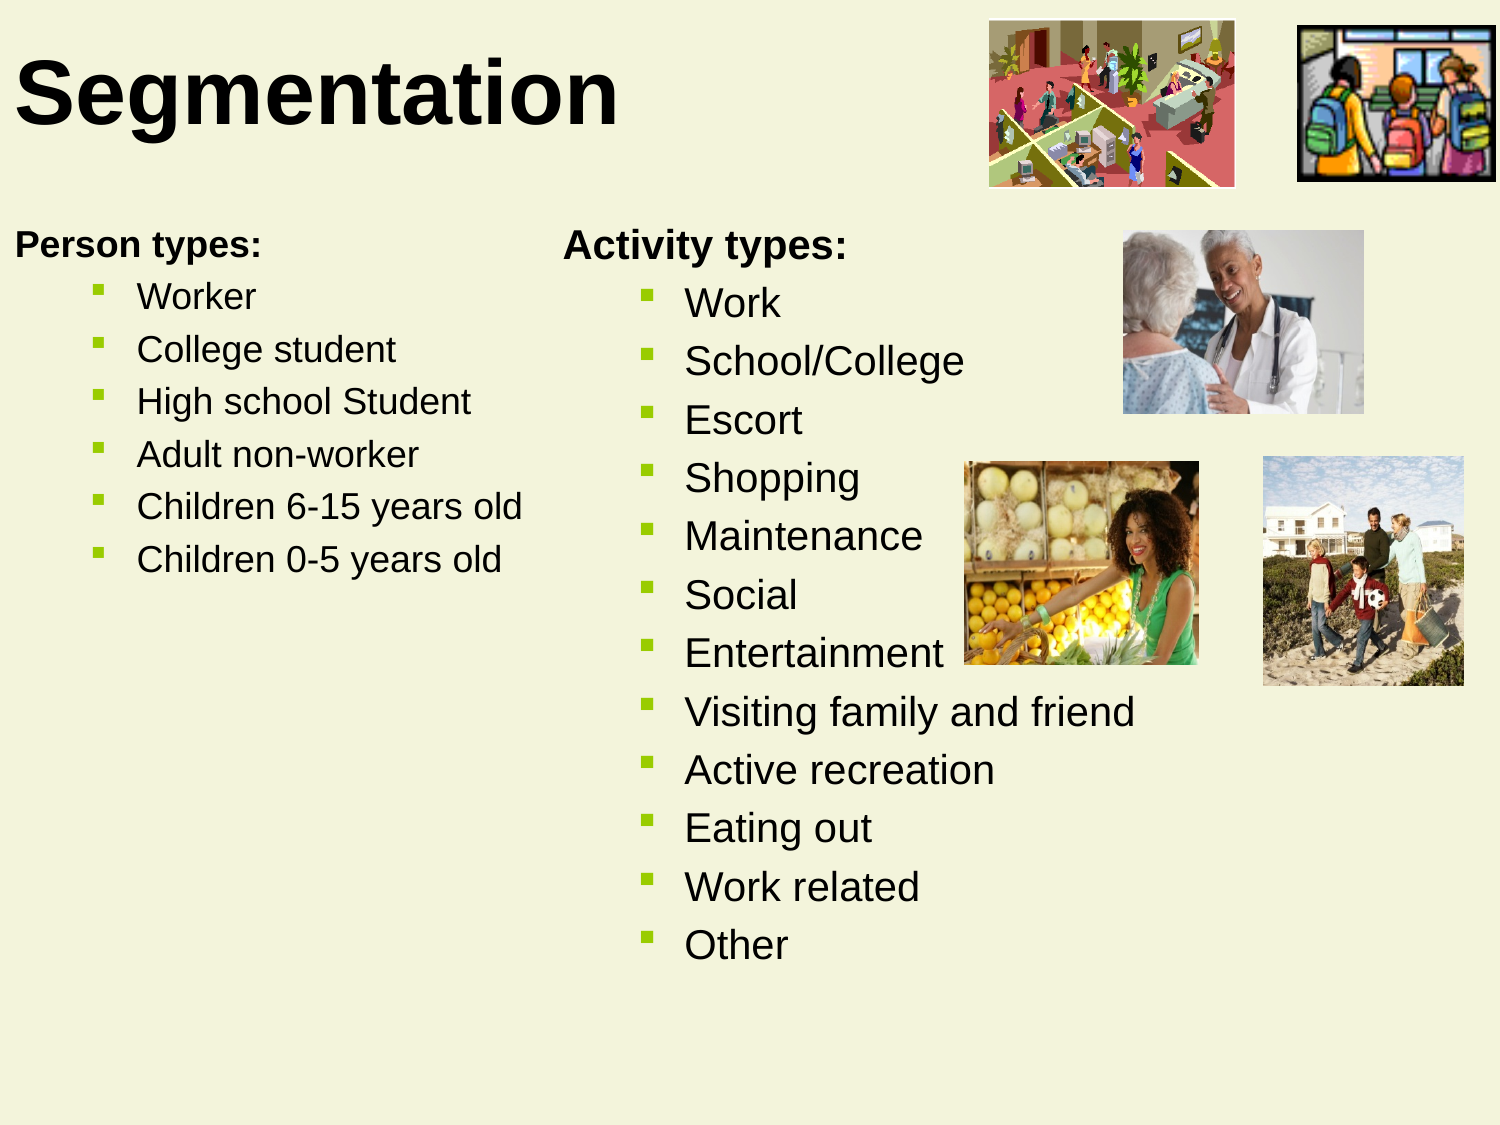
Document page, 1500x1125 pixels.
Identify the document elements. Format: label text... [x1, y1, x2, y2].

text_box Activity types: Work School/College Escort Shopping Maintenance Social Entertainment Visiting family and friend Active recreation Eating out Work related Other [547, 210, 1199, 886]
text_box Person types: Worker College student High school Student Adult non-worker Children 6-15 years old Children 0-5 years old [0, 212, 547, 609]
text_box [963, 18, 1496, 687]
text_box Segmentation [0, 25, 811, 160]
